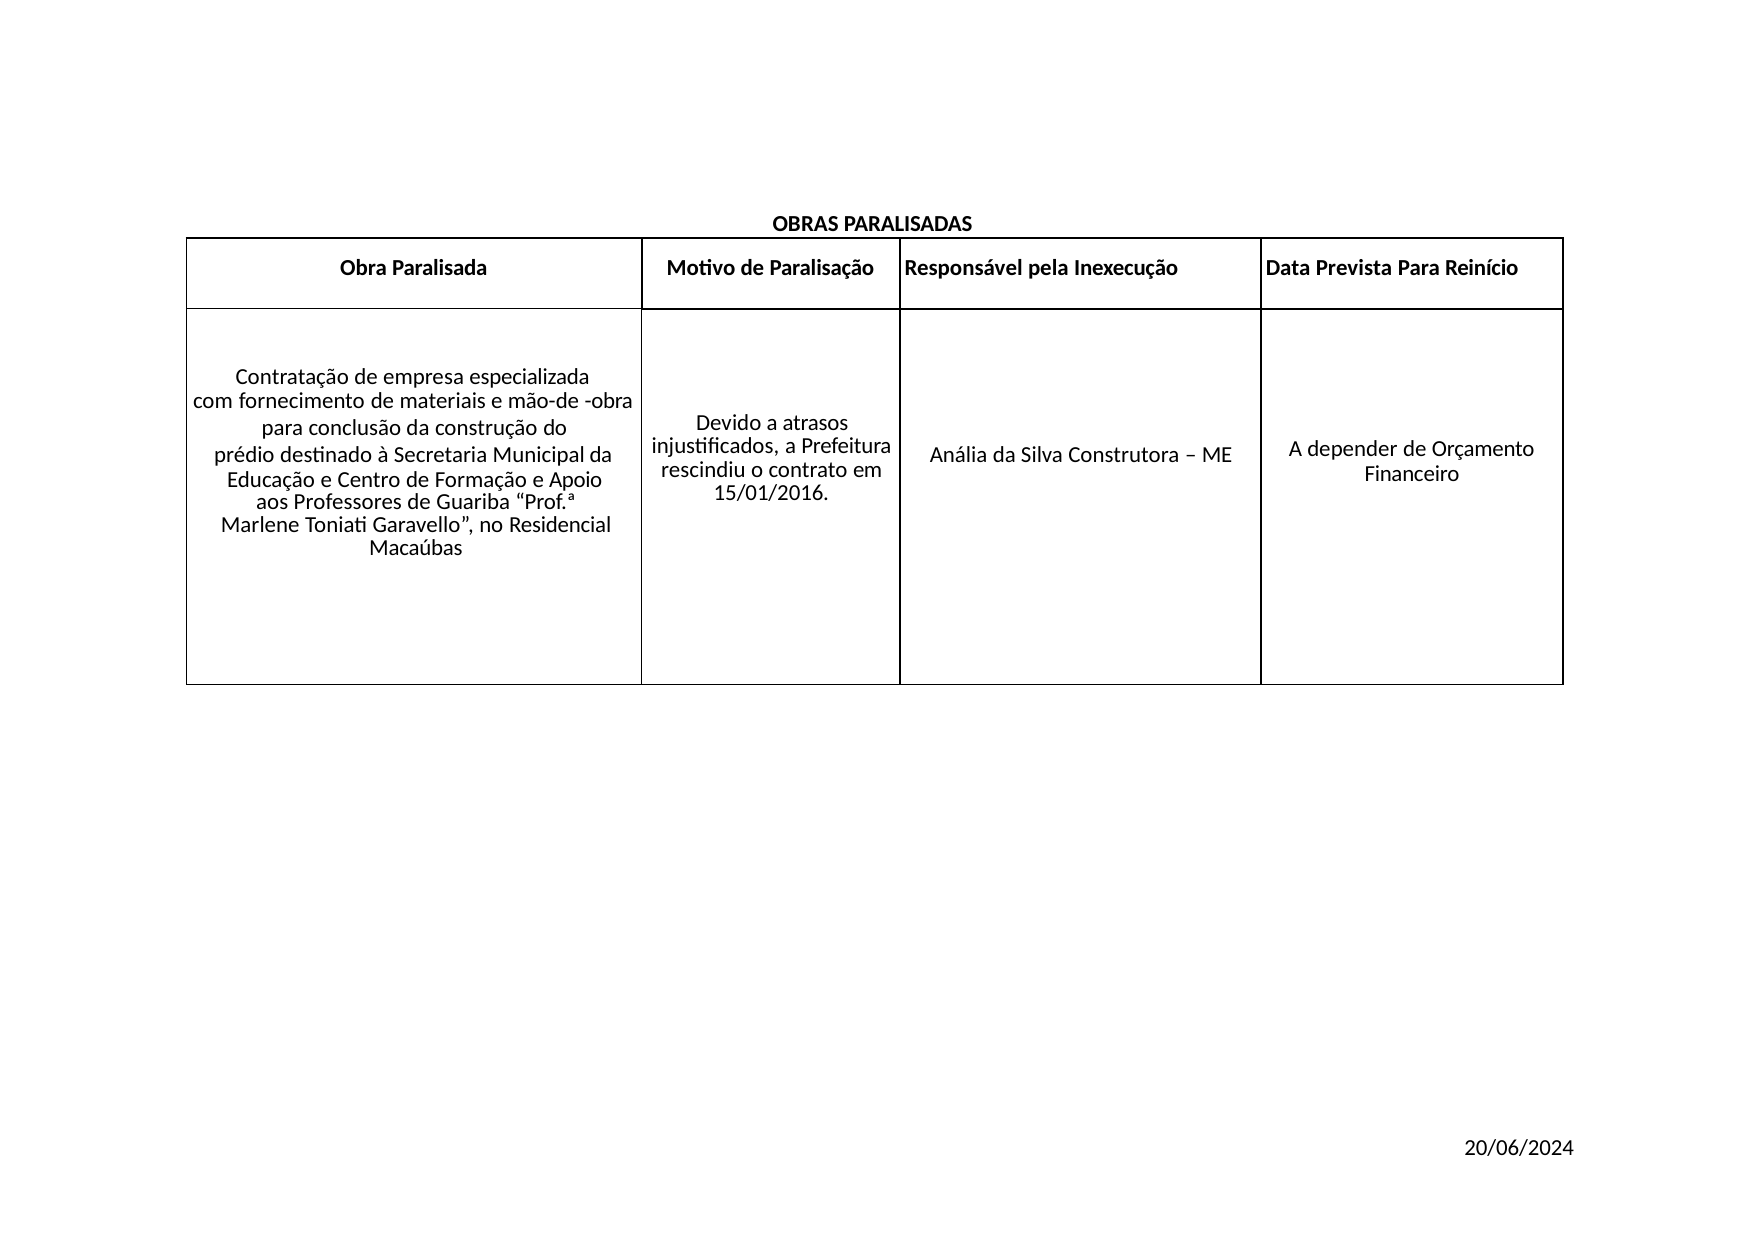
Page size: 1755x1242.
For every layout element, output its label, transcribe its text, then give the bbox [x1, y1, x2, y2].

table_cell Contratação de empresa especializada com fornecimento de materiais e mão-de -obra para conclusão da construção do prédio destinado à Secretaria Municipal da Educação e Centro de Formação e Apoio aos Professores de Guariba “Prof.ª Marlene Toniati Garavello”, no Residencial Macaúbas [187, 309, 641, 684]
text_box OBRAS PARALISADAS [770, 206, 979, 237]
table_cell Anália da Silva Construtora – ME [901, 310, 1260, 684]
table_header Responsável pela Inexecução [901, 239, 1260, 308]
table_header Motivo de Paralisação [643, 239, 899, 308]
table_header Obra Paralisada [187, 239, 641, 308]
text_box 20/06/2024 [1462, 1130, 1578, 1161]
table_cell A depender de Orçamento Financeiro [1262, 310, 1562, 684]
table_header Data Prevista Para Reinício [1262, 239, 1562, 308]
table_cell Devido a atrasos injustificados, a Prefeitura rescindiu o contrato em 15/01/2016. [642, 310, 899, 684]
